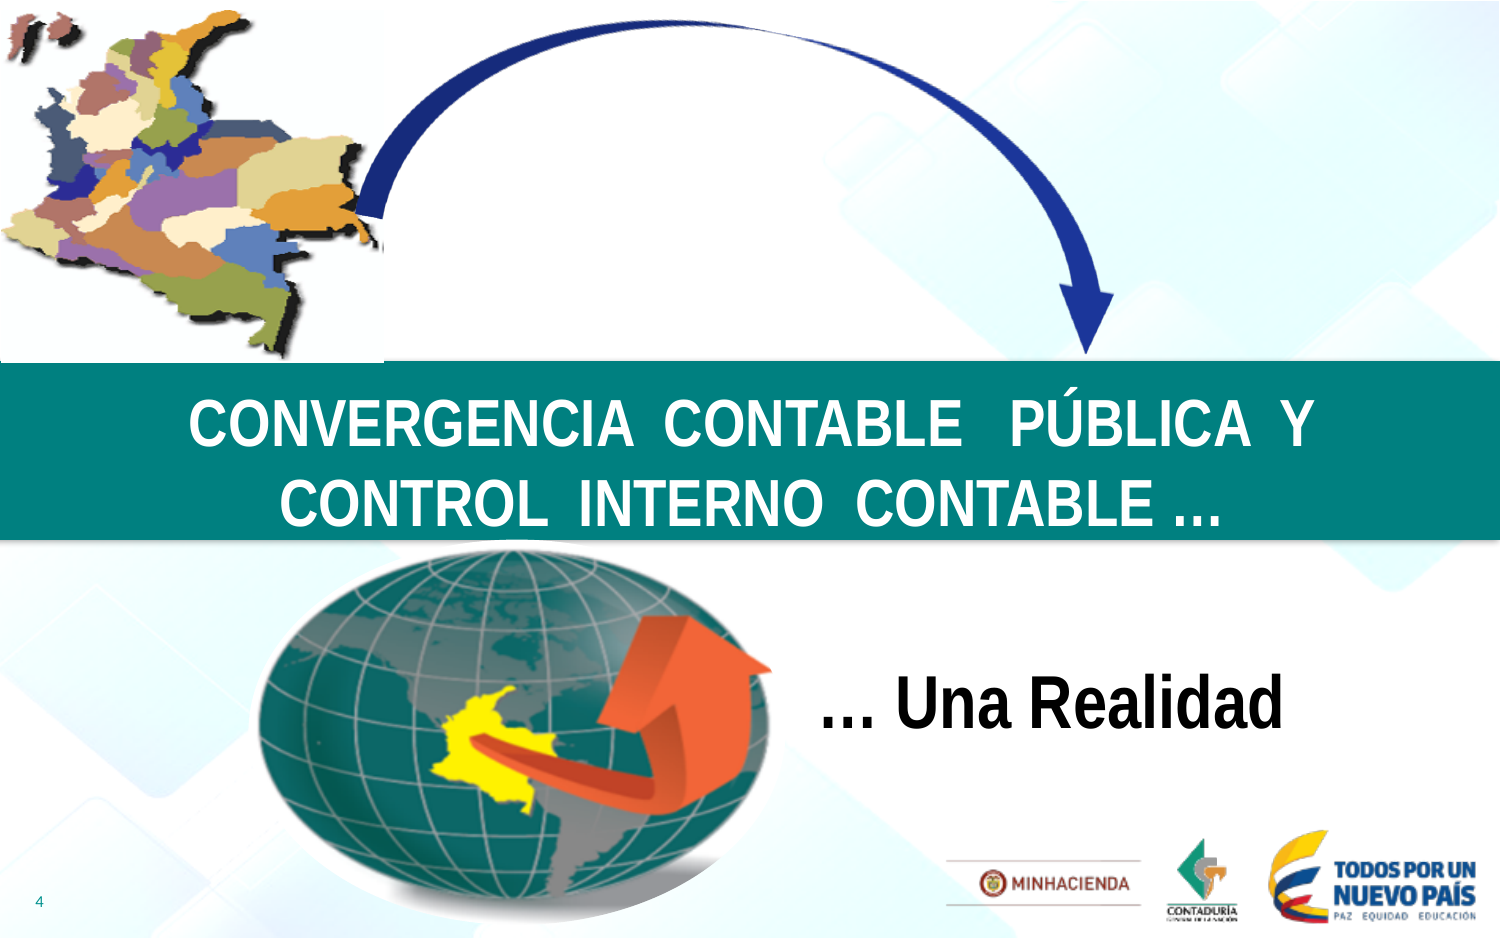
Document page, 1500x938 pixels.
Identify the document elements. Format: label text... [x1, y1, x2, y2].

text_box … Una Realidad [790, 646, 1424, 751]
slide_number 4 [20, 883, 244, 929]
picture [248, 539, 786, 926]
text_box CONVERGENCIA CONTABLE PÚBLICA Y CONTROL INTERNO CONTABLE … [20, 372, 1500, 548]
picture [1258, 821, 1485, 933]
picture [937, 821, 1148, 933]
picture [1, 0, 1149, 363]
picture [1165, 836, 1239, 931]
